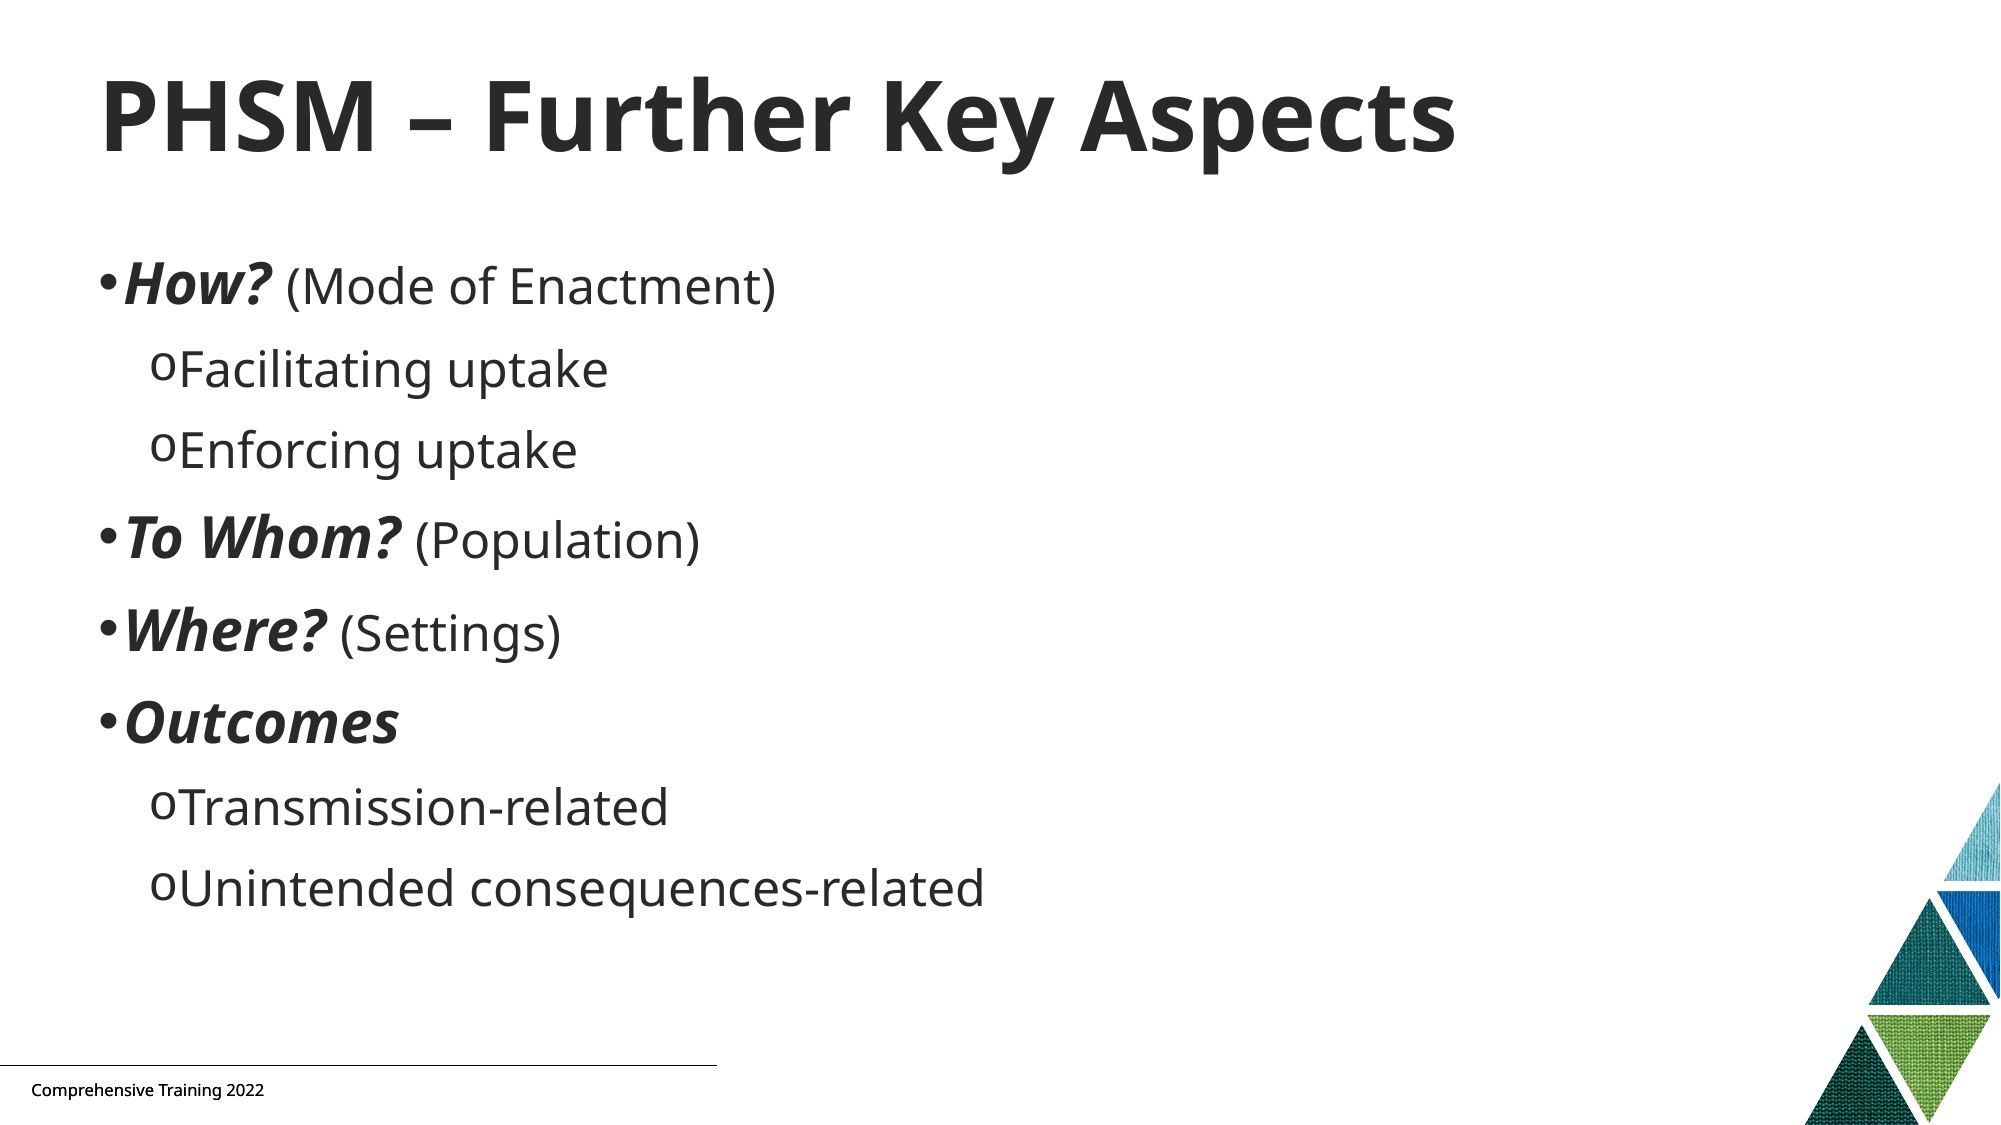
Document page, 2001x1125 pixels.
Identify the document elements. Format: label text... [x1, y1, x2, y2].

picture [1867, 1015, 1991, 1123]
picture [1962, 982, 1973, 987]
picture [1938, 978, 1960, 989]
title PHSM – Further Key Aspects [83, 59, 1809, 188]
picture [1944, 932, 1953, 938]
picture [1955, 968, 1971, 975]
picture [1938, 913, 1943, 926]
picture [1965, 976, 1977, 980]
picture [1941, 994, 1952, 999]
picture [1804, 1025, 1919, 1125]
picture [1956, 957, 1966, 962]
picture [1938, 998, 1944, 1005]
picture [1938, 891, 2001, 999]
picture [1971, 983, 1982, 992]
picture [1944, 782, 2001, 881]
list How? (Mode of Enactment) Facilitating uptake Enforcing uptake To Whom? (Population) Where? (Settings) Outcomes Transmission-related Unintended consequences-related [83, 229, 1938, 1014]
picture [1939, 960, 1955, 967]
